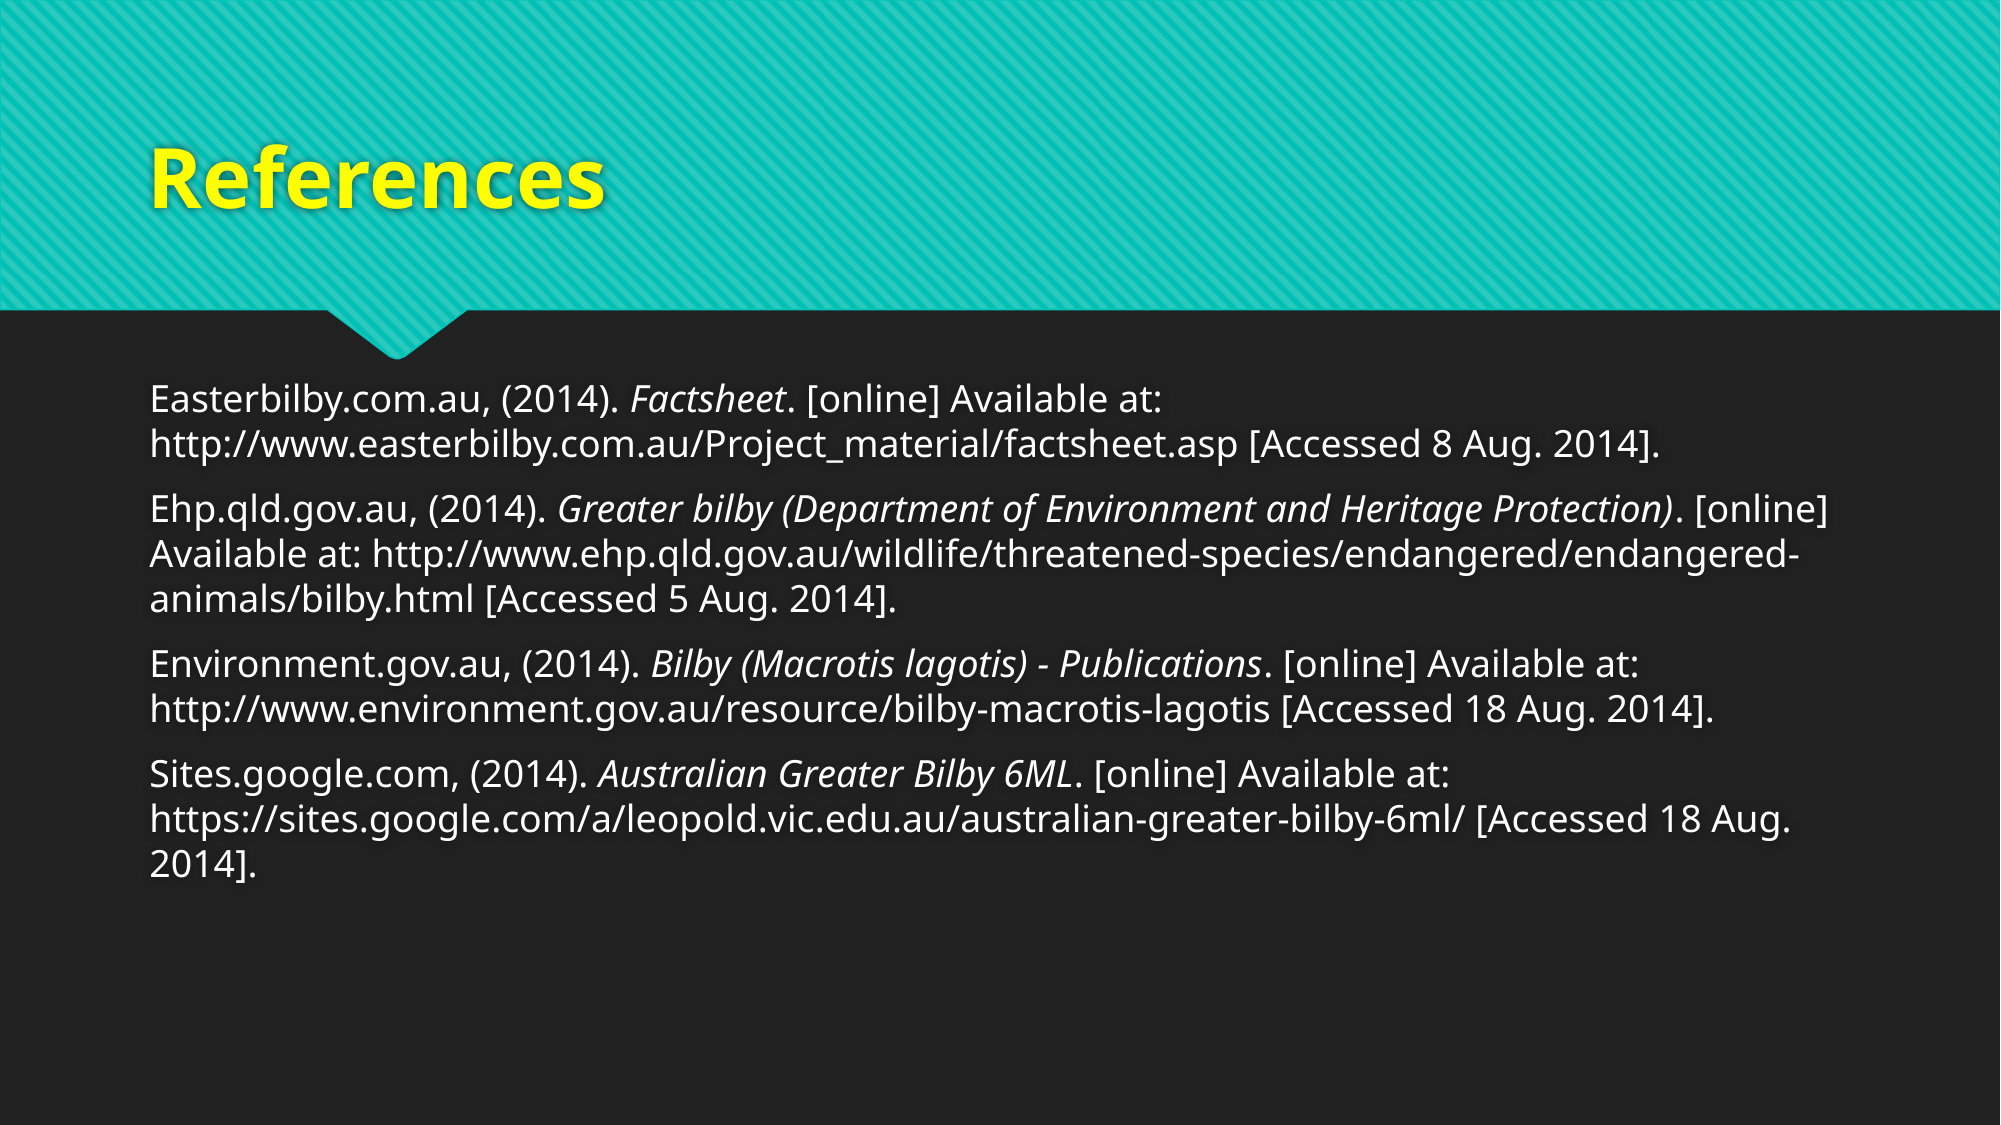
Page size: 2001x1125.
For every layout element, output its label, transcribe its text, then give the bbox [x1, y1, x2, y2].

list Easterbilby.com.au, (2014). Factsheet. [online] Available at: http://www.easterbilby.com.au/Project_material/factsheet.asp [Accessed 8 Aug. 2014]. Ehp.qld.gov.au, (2014). Greater bilby (Department of Environment and Heritage Protection). [online] Available at: http://www.ehp.qld.gov.au/wildlife/threatened-species/endangered/endangered-animals/bilby.html [Accessed 5 Aug. 2014]. Environment.gov.au, (2014). Bilby (Macrotis lagotis) - Publications. [online] Available at: http://www.environment.gov.au/resource/bilby-macrotis-lagotis [Accessed 18 Aug. 2014]. Sites.google.com, (2014). Australian Greater Bilby 6ML. [online] Available at: https://sites.google.com/a/leopold.vic.edu.au/australian-greater-bilby-6ml/ [Accessed 18 Aug. 2014]. [134, 364, 1866, 962]
title References [132, 73, 1868, 233]
